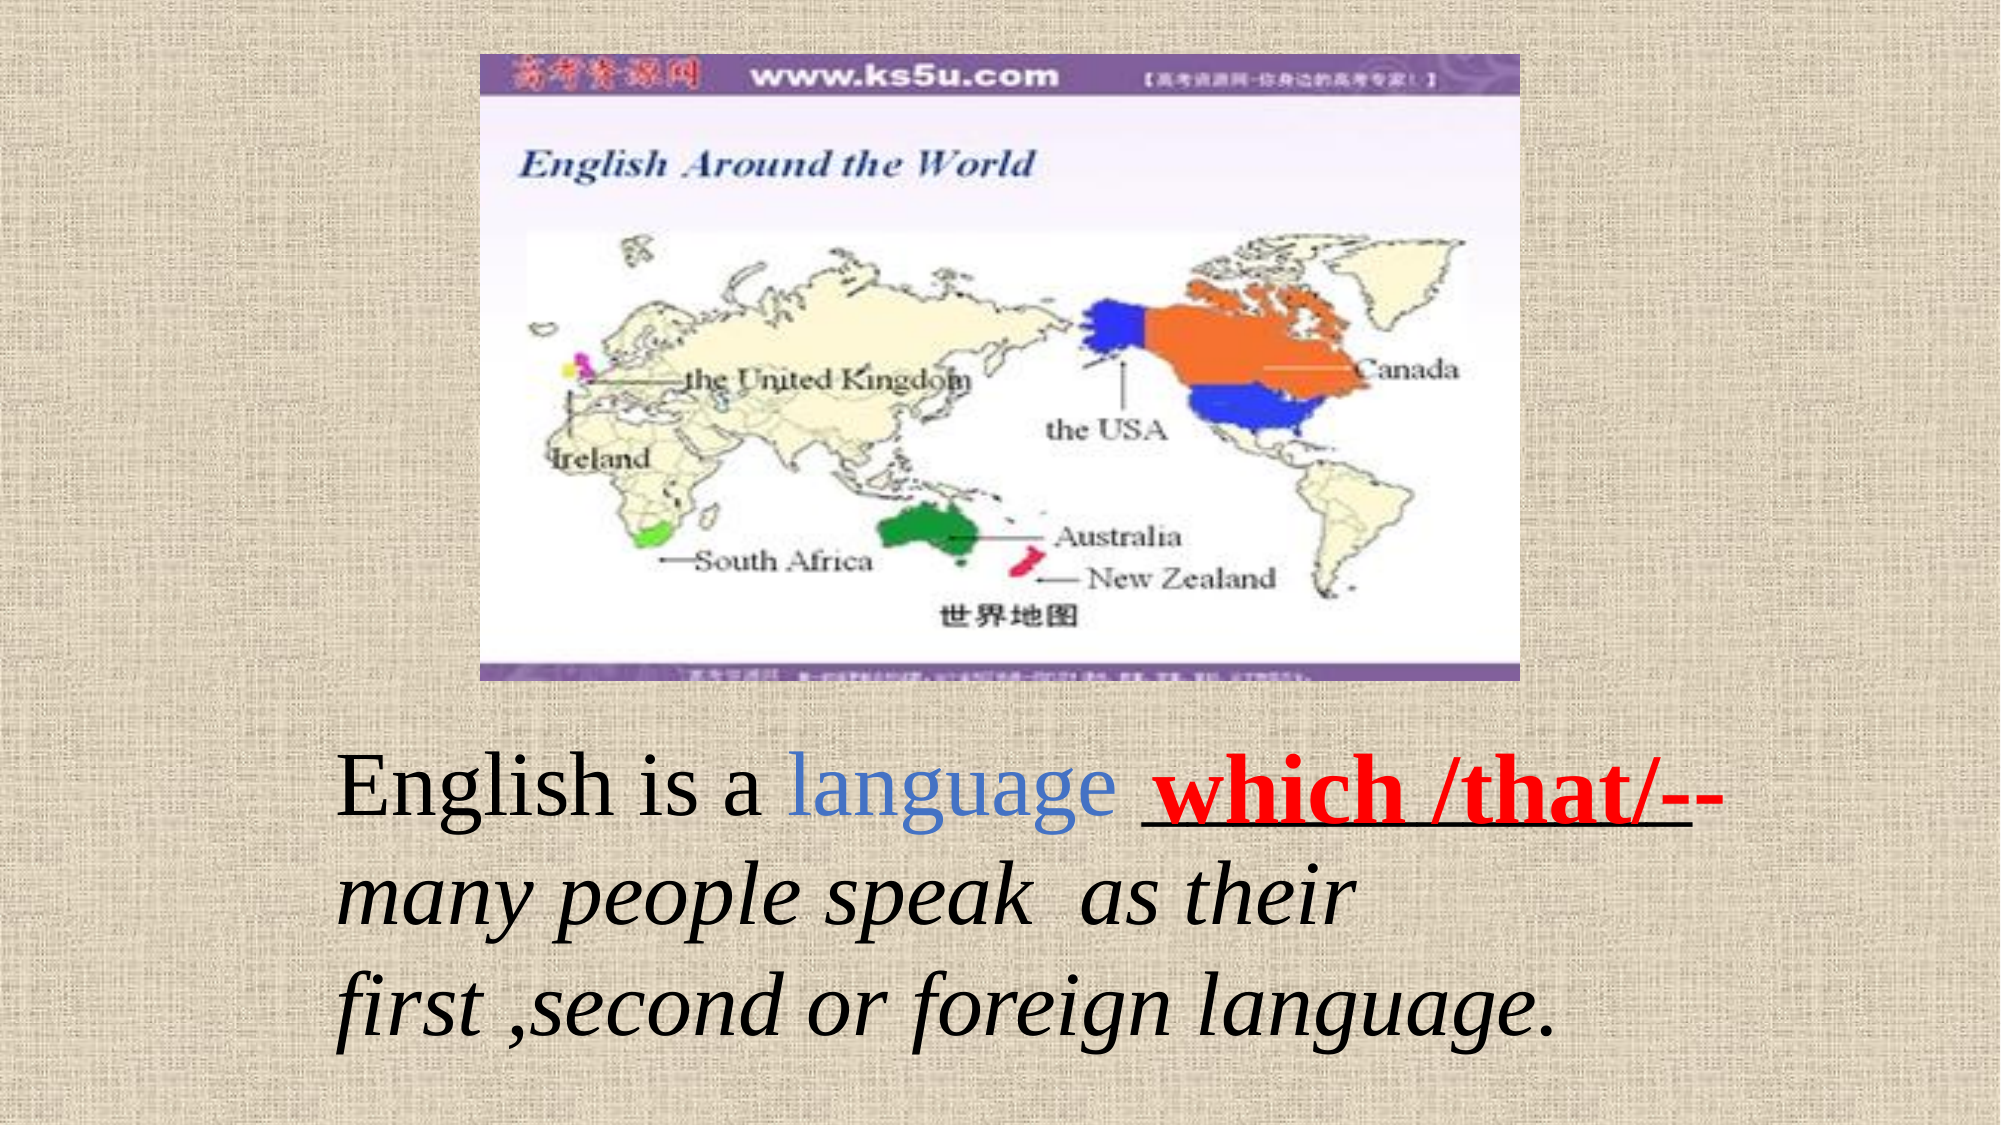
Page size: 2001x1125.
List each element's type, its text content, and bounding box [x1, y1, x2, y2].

text_box which /that/-- [1137, 716, 1750, 851]
text_box English is a language ____________ many people speak as their first ,second or foreign language. [320, 716, 1750, 1061]
picture [0, 0, 2001, 1125]
